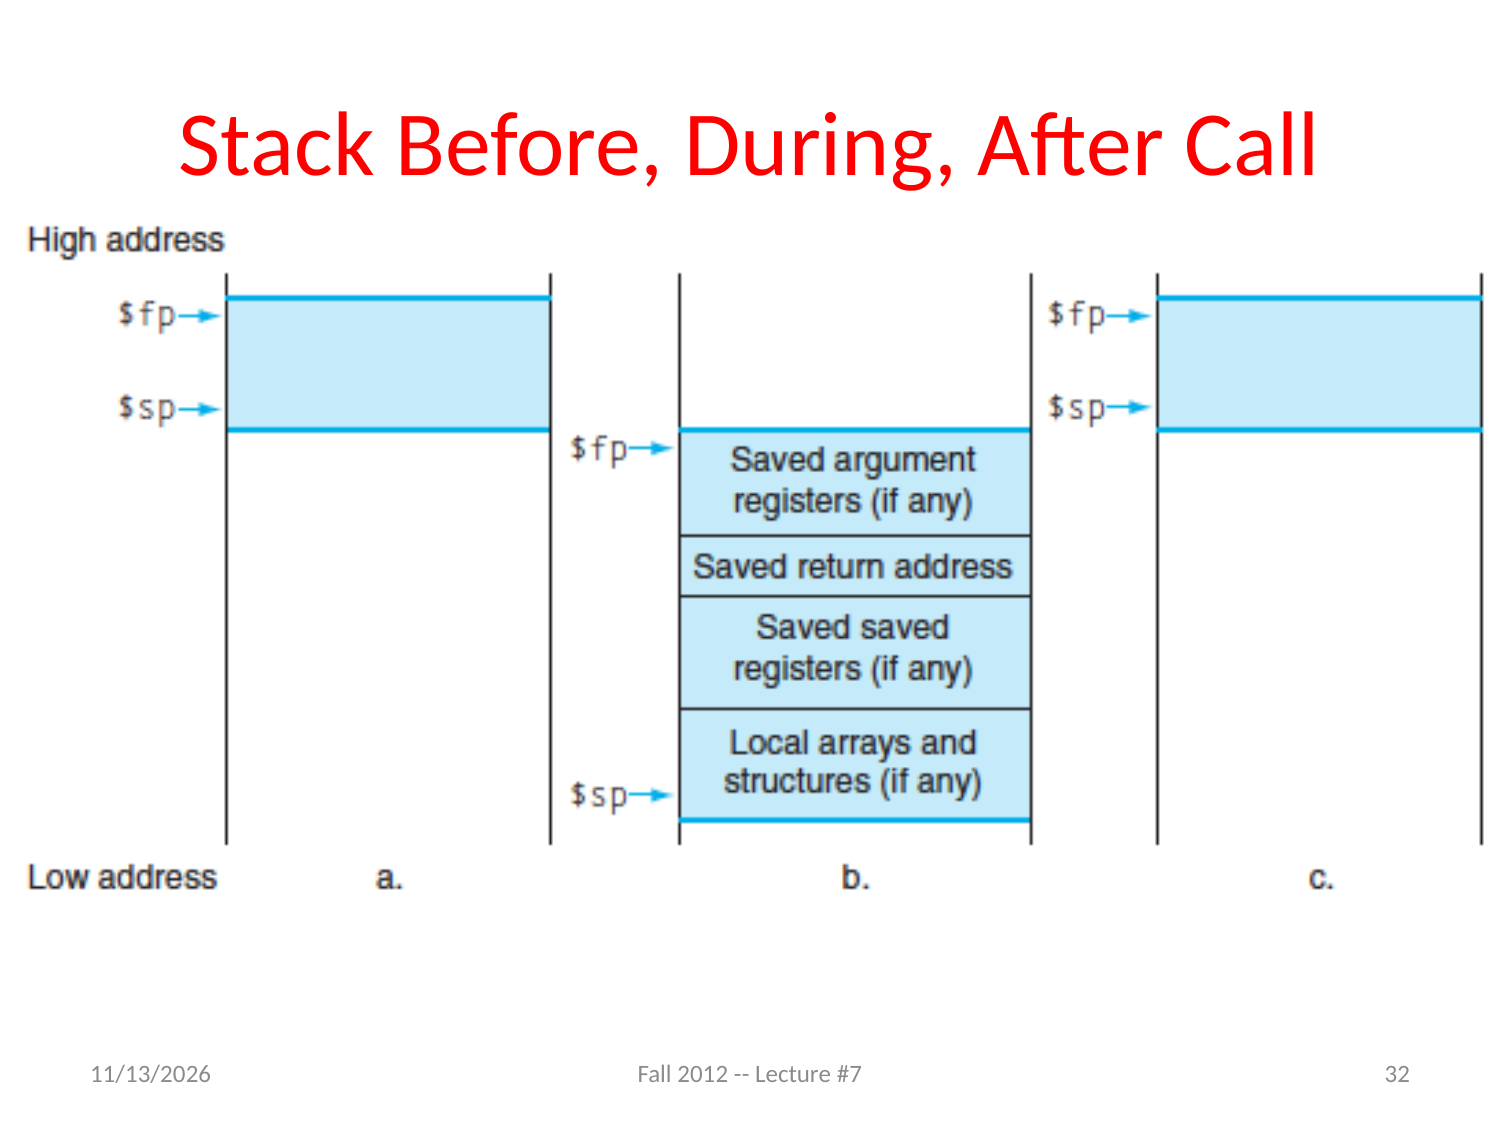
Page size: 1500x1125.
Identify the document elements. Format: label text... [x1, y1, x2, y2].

picture [9, 221, 1500, 909]
slide_number 32 [1074, 1042, 1425, 1103]
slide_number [75, 1042, 425, 1103]
footer Fall 2012 -- Lecture #7 [512, 1042, 988, 1103]
title Stack Before, During, After Call [75, 45, 1425, 220]
